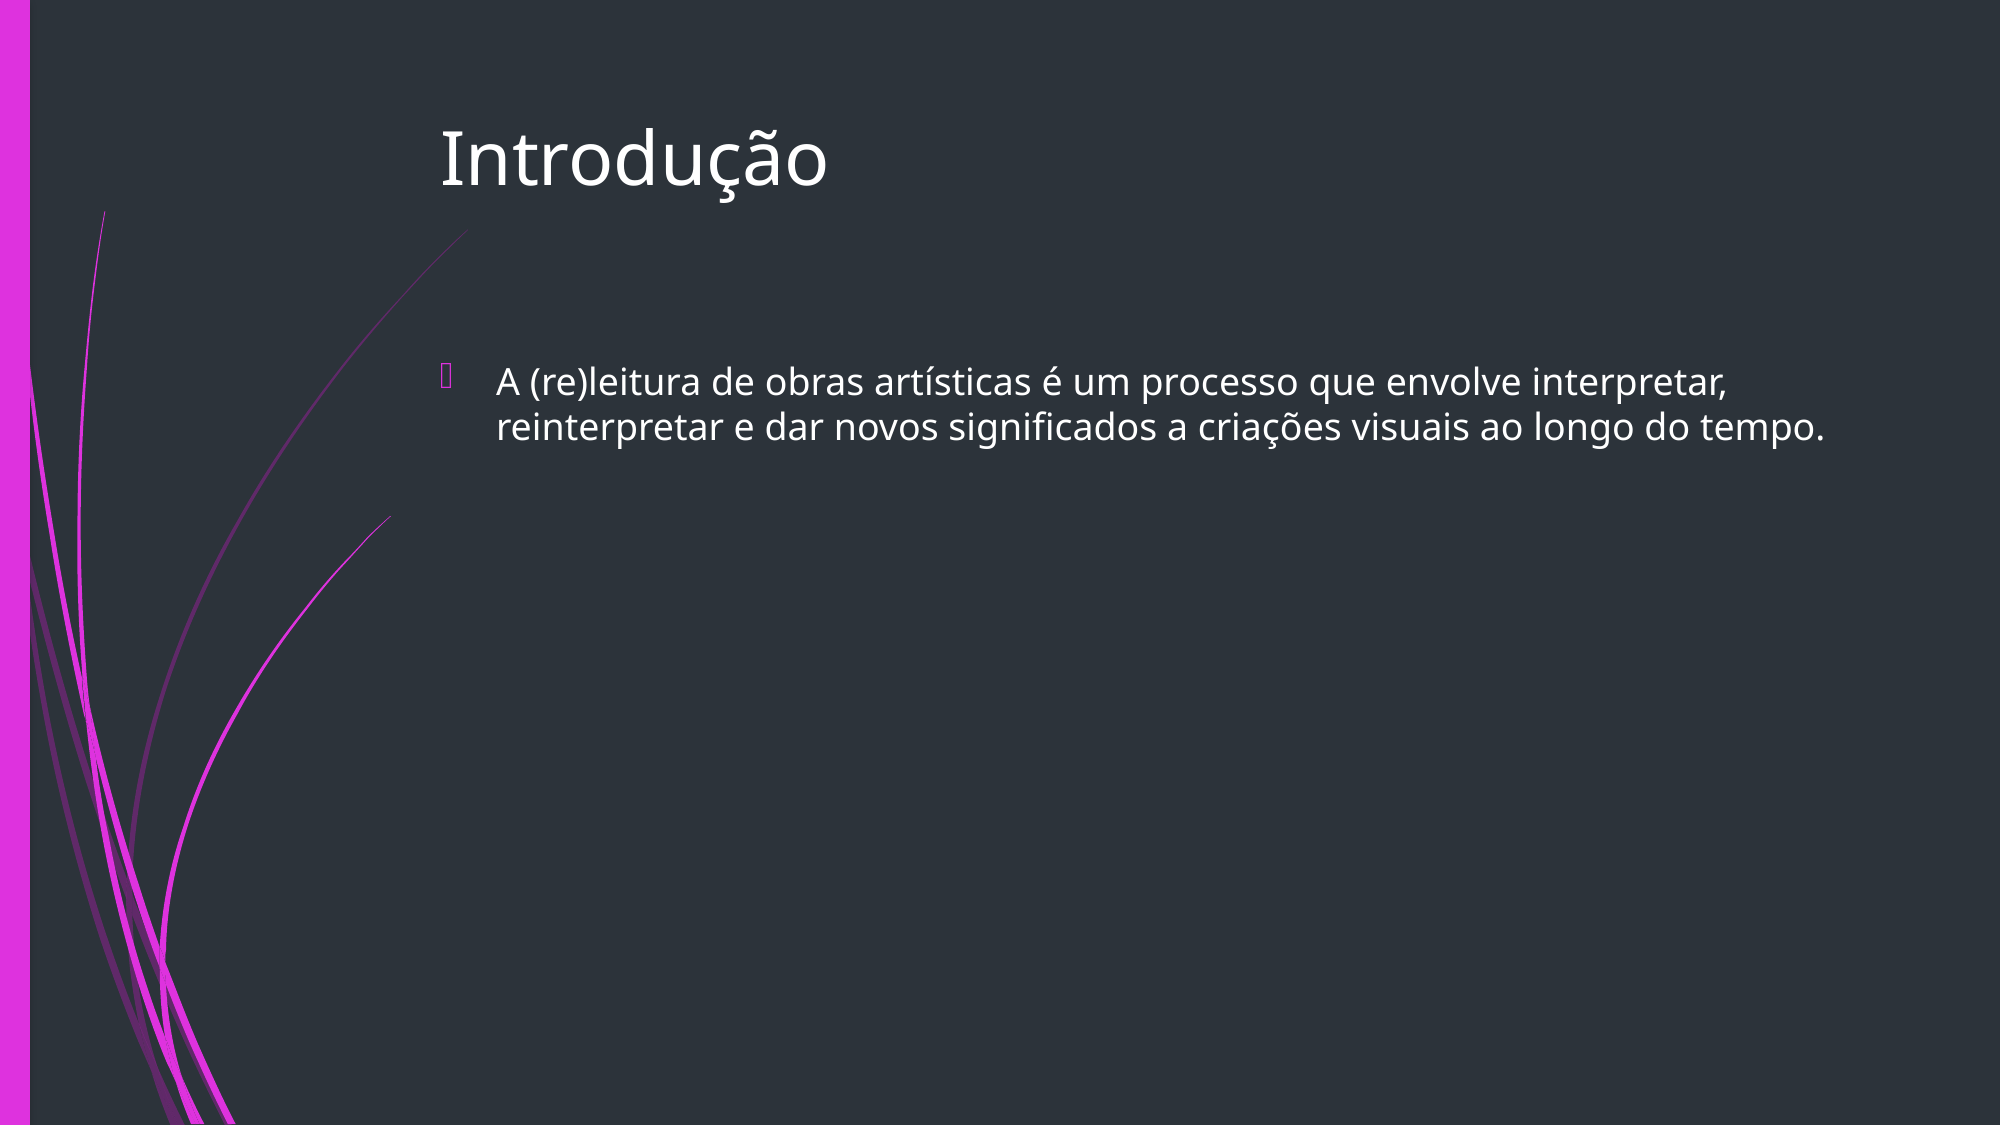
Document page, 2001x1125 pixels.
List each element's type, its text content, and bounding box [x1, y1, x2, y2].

list A (re)leitura de obras artísticas é um processo que envolve interpretar, reinterpretar e dar novos significados a criações visuais ao longo do tempo. [424, 350, 1888, 988]
title Introdução [425, 102, 1888, 313]
